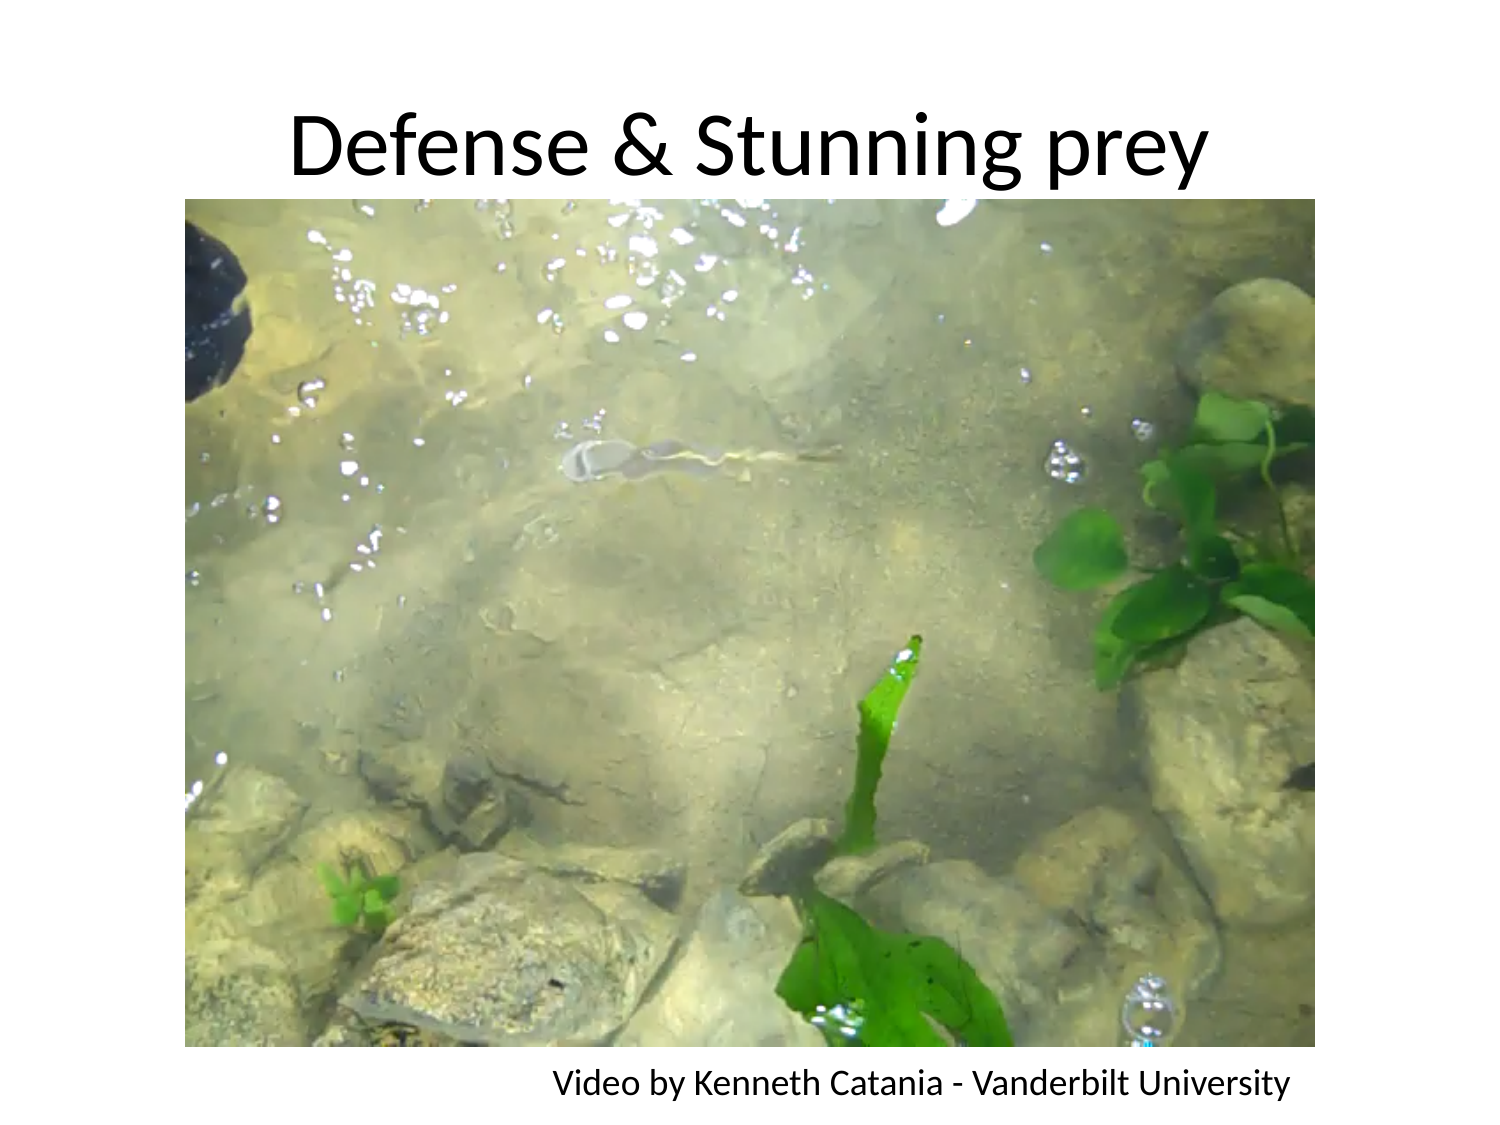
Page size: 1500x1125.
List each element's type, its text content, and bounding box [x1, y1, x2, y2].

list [185, 199, 1315, 1048]
text_box Video by Kenneth Catania - Vanderbilt University [537, 1049, 1325, 1111]
title Defense & Stunning prey [75, 45, 1425, 233]
